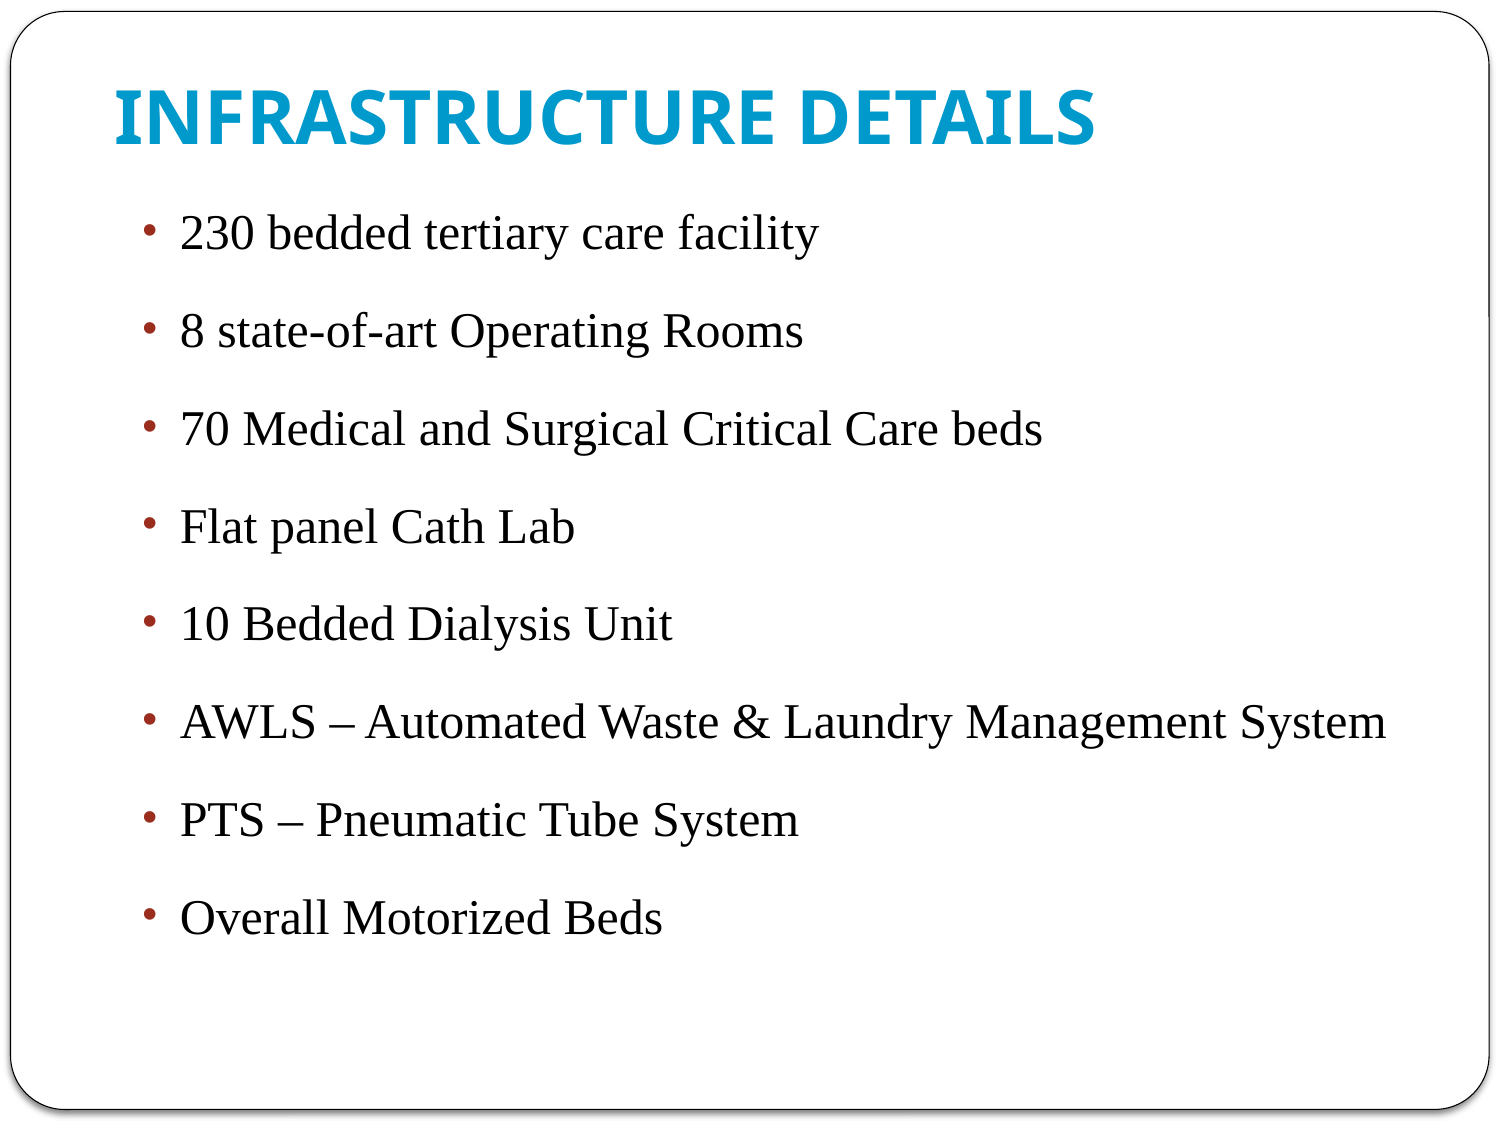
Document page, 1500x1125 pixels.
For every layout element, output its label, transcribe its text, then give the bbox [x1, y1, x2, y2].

list 230 bedded tertiary care facility 8 state-of-art Operating Rooms 70 Medical and Surgical Critical Care beds Flat panel Cath Lab 10 Bedded Dialysis Unit AWLS – Automated Waste & Laundry Management System PTS – Pneumatic Tube System Overall Motorized Beds [75, 162, 1418, 1055]
title INFRASTRUCTURE DETAILS [99, 0, 1375, 162]
